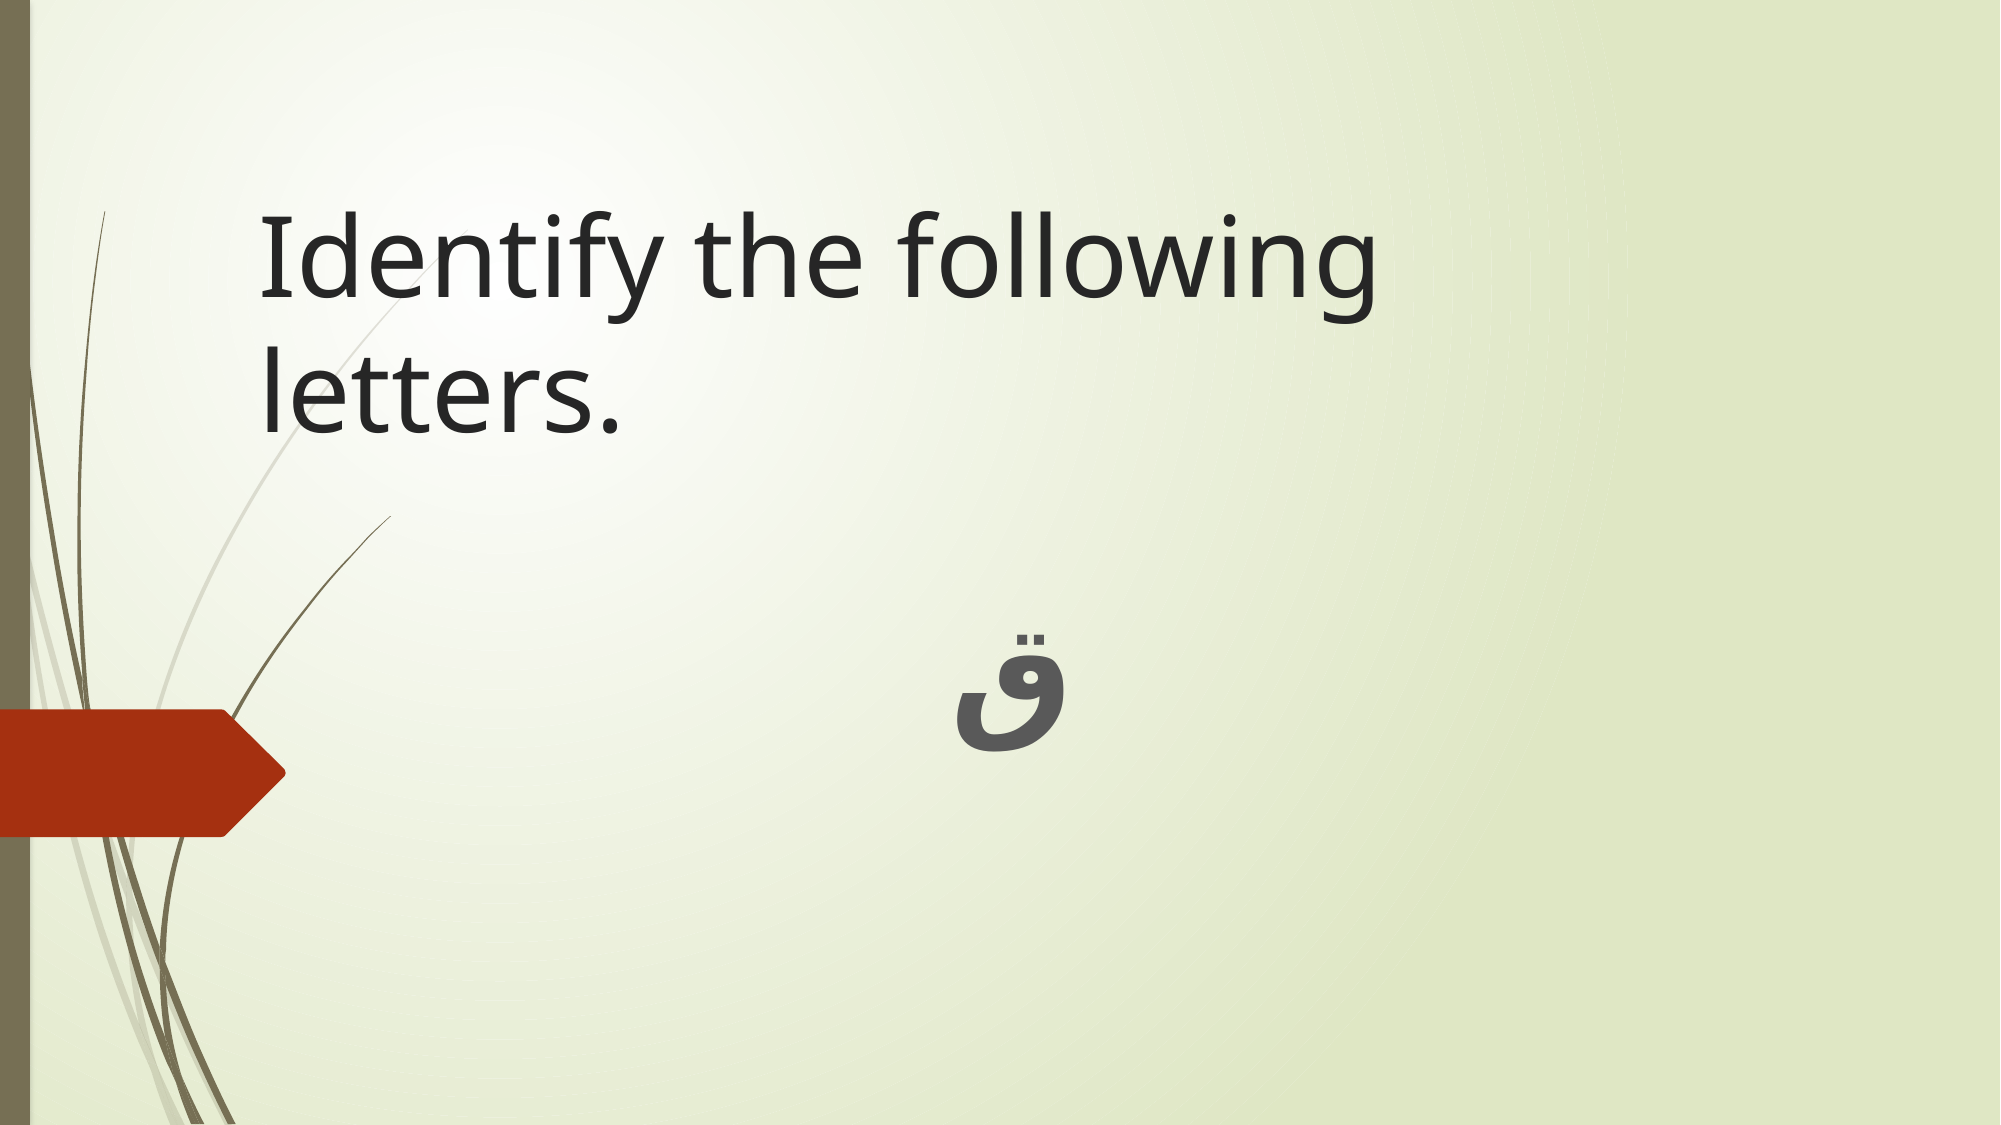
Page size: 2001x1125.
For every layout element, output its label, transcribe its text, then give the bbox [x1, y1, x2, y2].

title Identify the following letters. [243, 91, 1706, 463]
subtitle ق [280, 577, 1744, 763]
